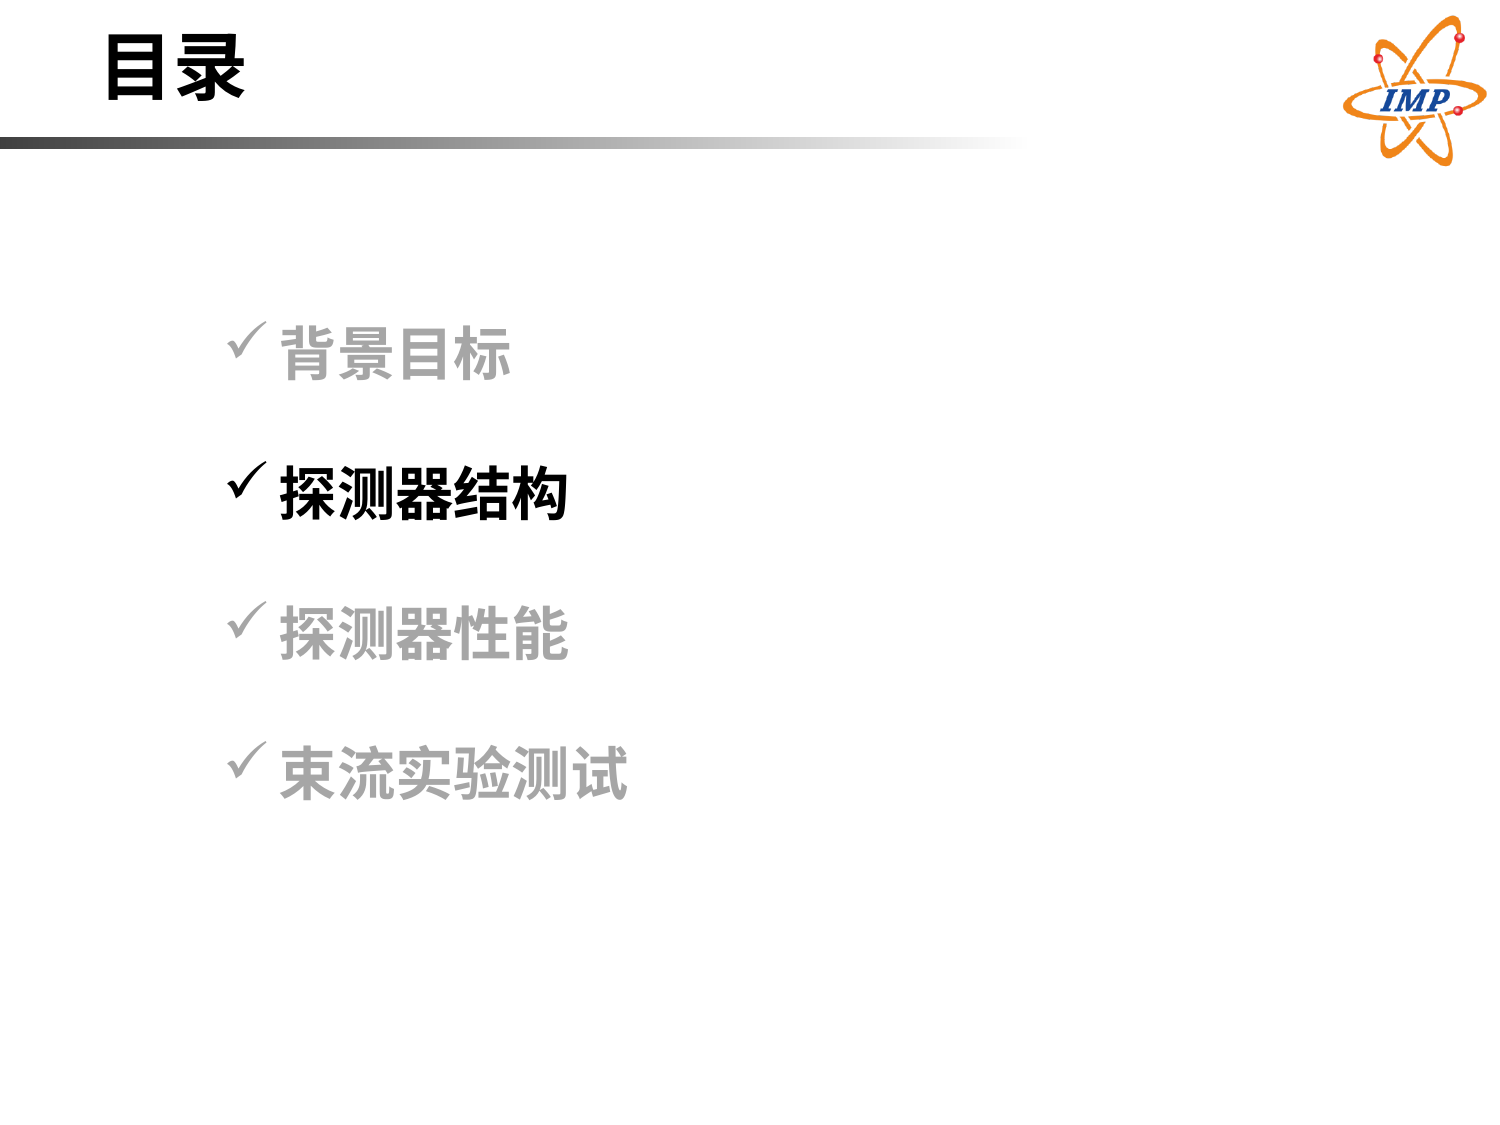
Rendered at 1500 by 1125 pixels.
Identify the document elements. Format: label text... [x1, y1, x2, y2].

text_box 背景目标 探测器结构 探测器性能 束流实验测试 [207, 309, 1060, 815]
picture [1322, 0, 1500, 178]
title 目录 [83, 13, 1100, 128]
text_box [0, 137, 1028, 149]
